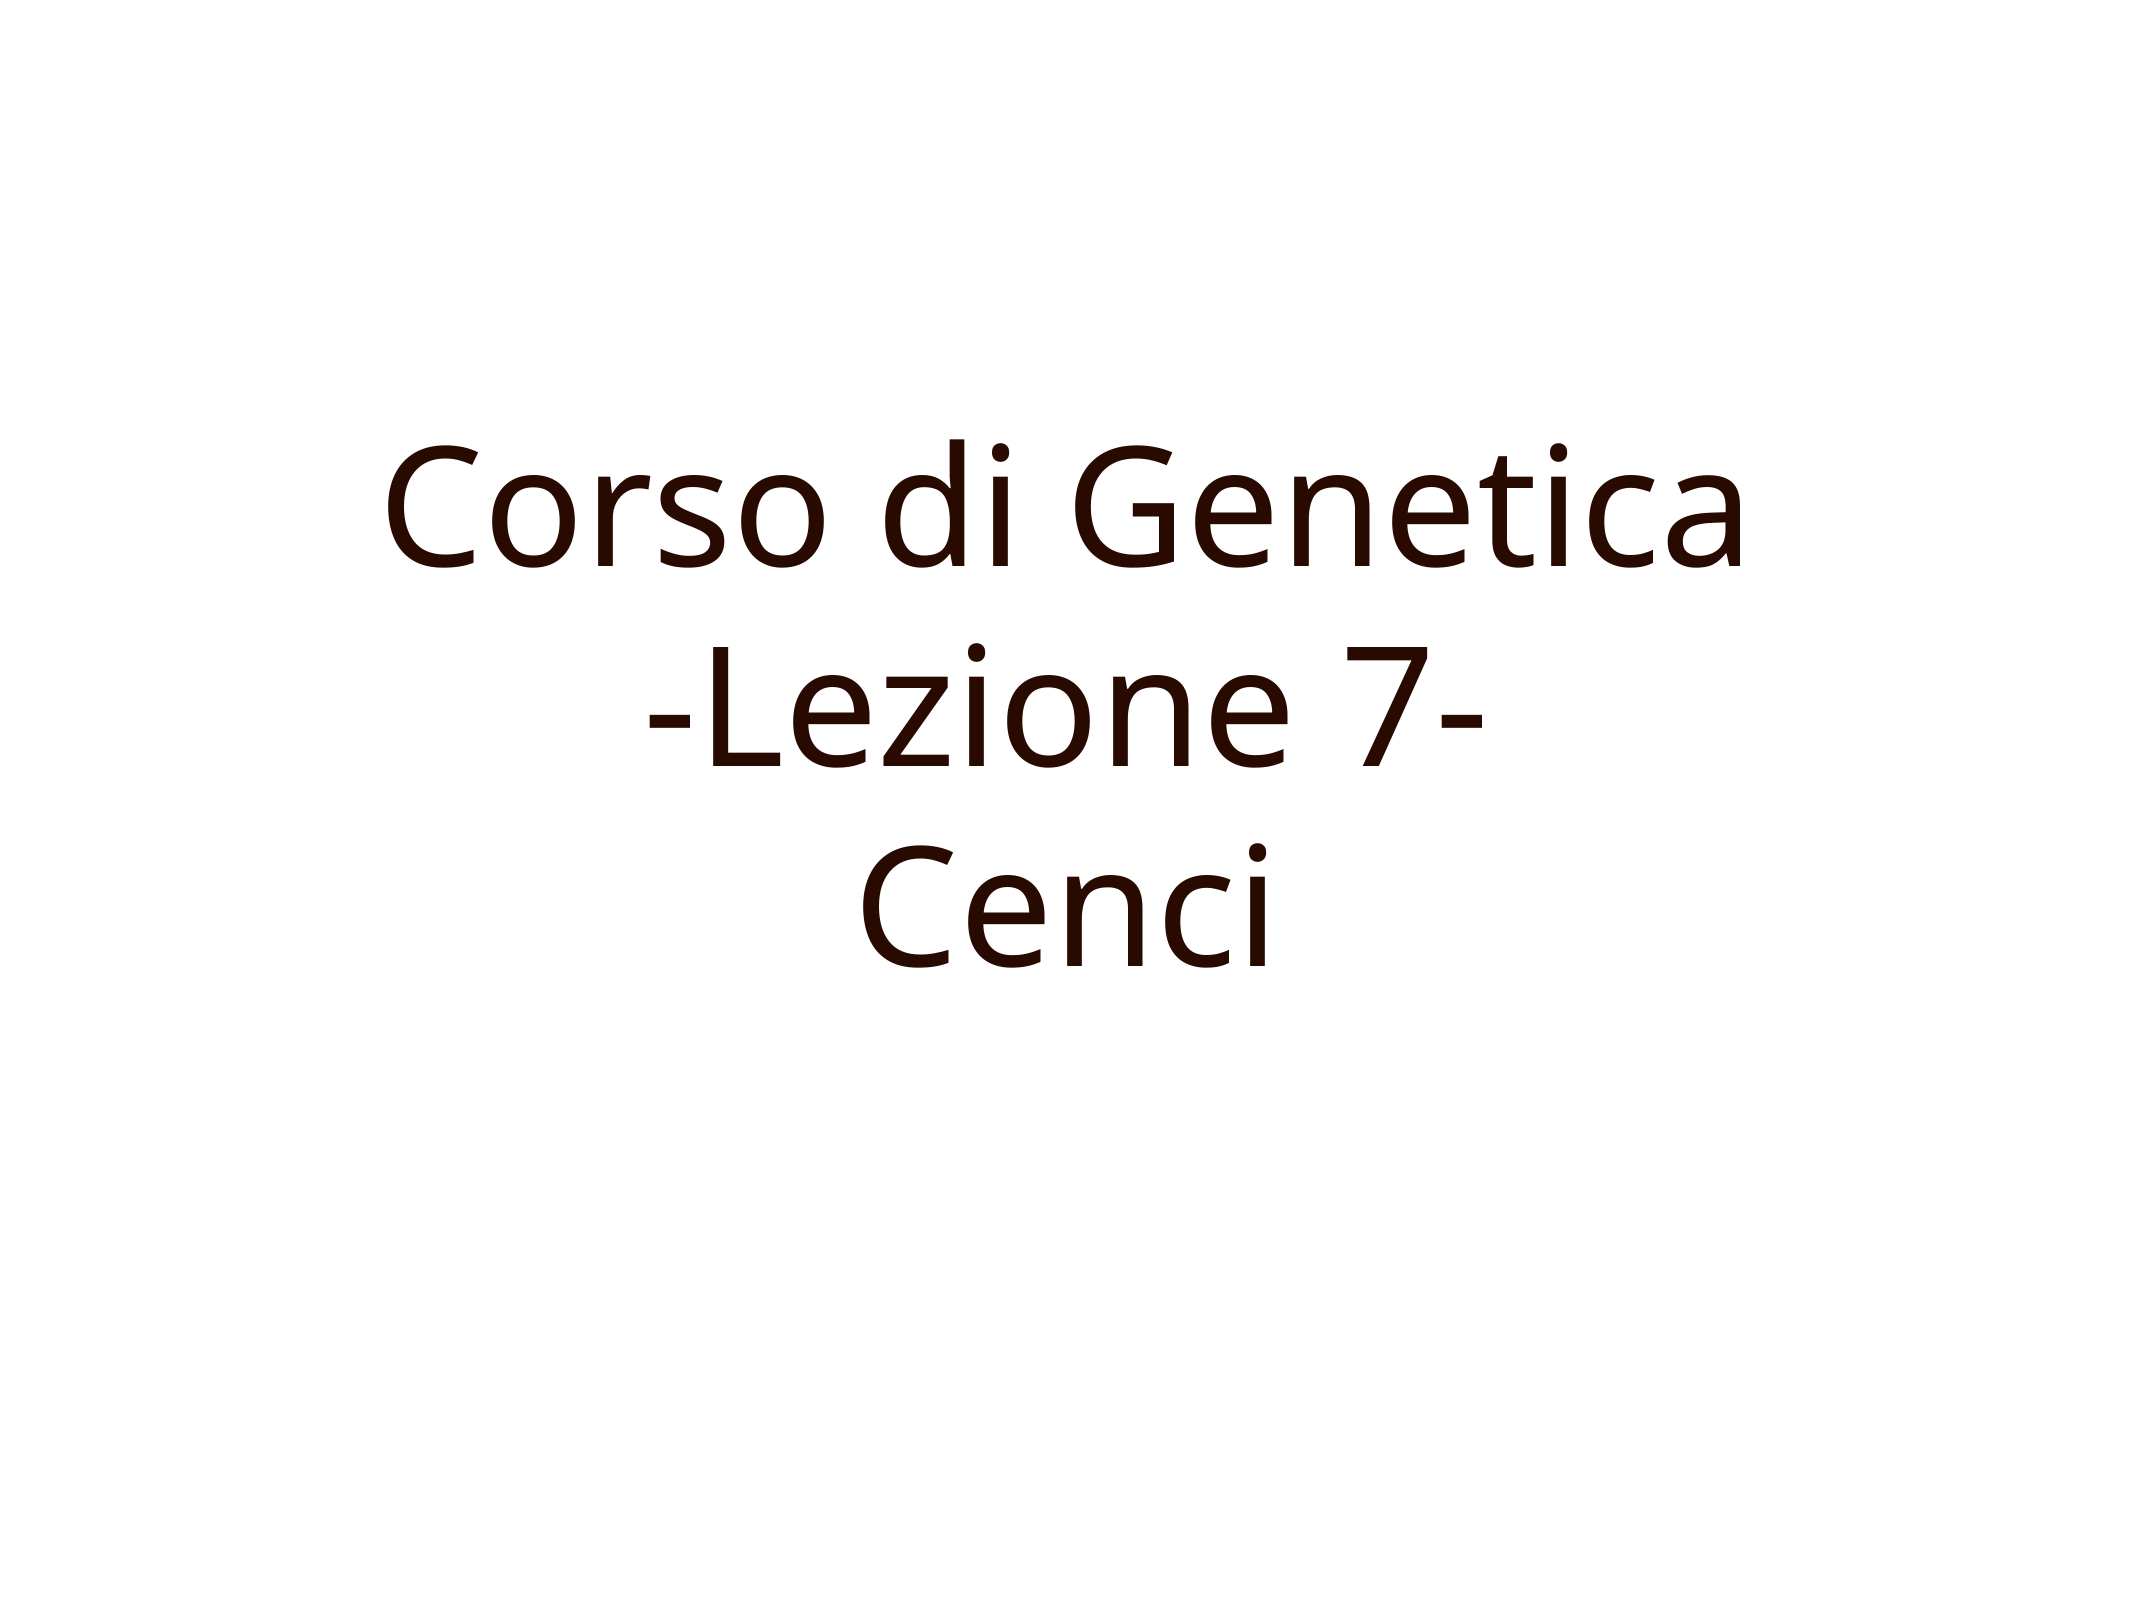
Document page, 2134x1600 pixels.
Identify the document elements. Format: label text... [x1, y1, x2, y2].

title Corso di Genetica -Lezione 7- Cenci [176, 486, 1957, 1113]
